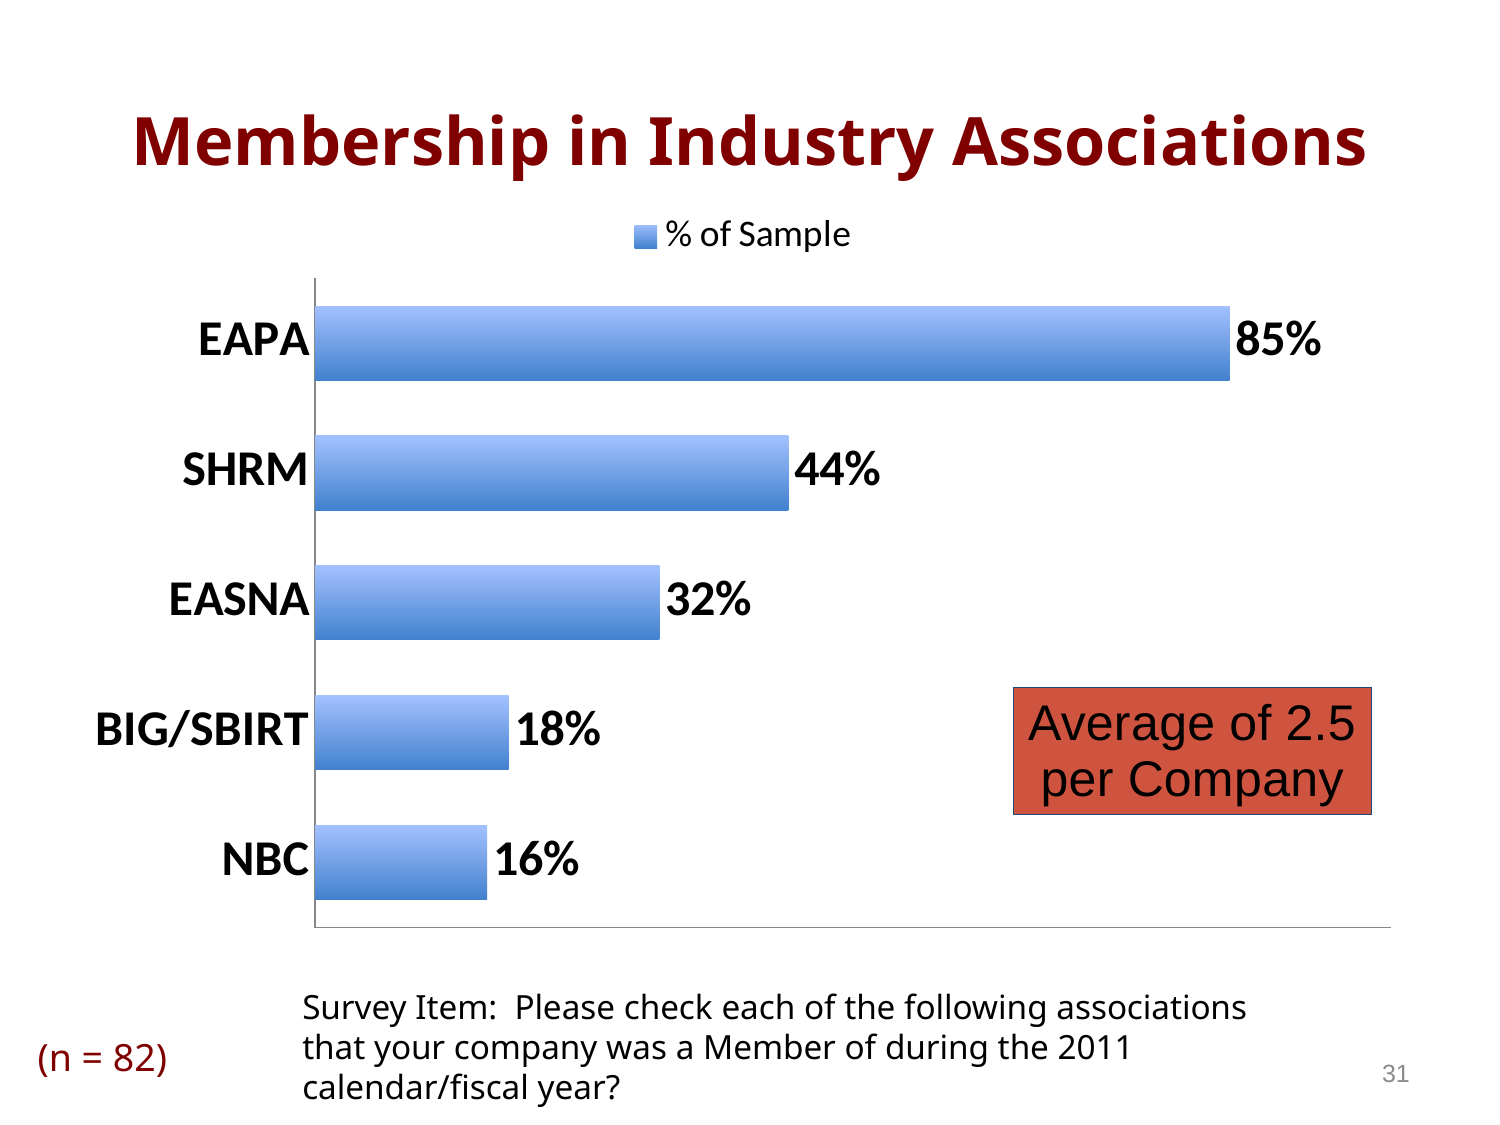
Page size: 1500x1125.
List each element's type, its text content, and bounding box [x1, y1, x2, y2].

text_box Survey Item: Please check each of the following associations that your company was a Member of during the 2011 calendar/fiscal year? [287, 978, 1288, 1114]
text_box (n = 82) [22, 1026, 182, 1087]
title Membership in Industry Associations [75, 45, 1425, 233]
chart [67, 199, 1419, 943]
slide_number 31 [1288, 1042, 1425, 1103]
